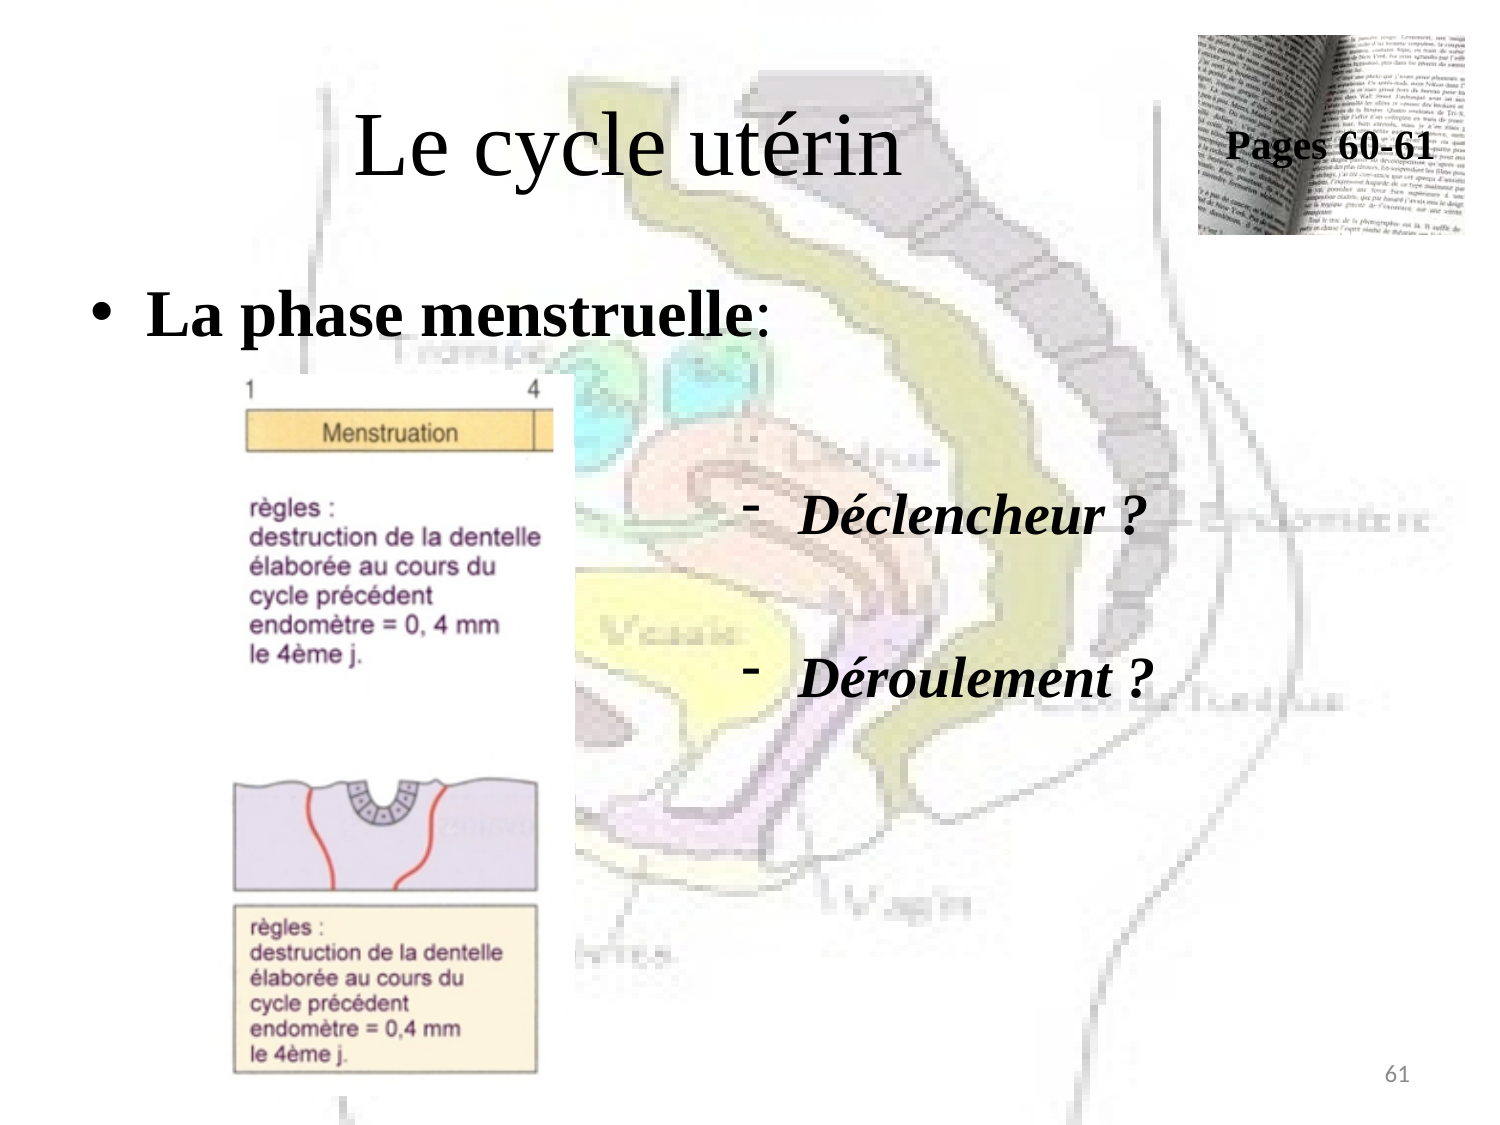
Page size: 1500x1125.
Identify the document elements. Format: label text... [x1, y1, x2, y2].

picture [210, 374, 575, 1096]
title Le cycle utérin [75, 45, 1184, 233]
picture [1198, 34, 1466, 235]
list La phase menstruelle: [75, 262, 809, 1005]
slide_number 61 [1074, 1042, 1425, 1103]
text_box Pages 60-61 [1470, 110, 1477, 175]
list Déclencheur ? Déroulement ? [726, 468, 1389, 938]
